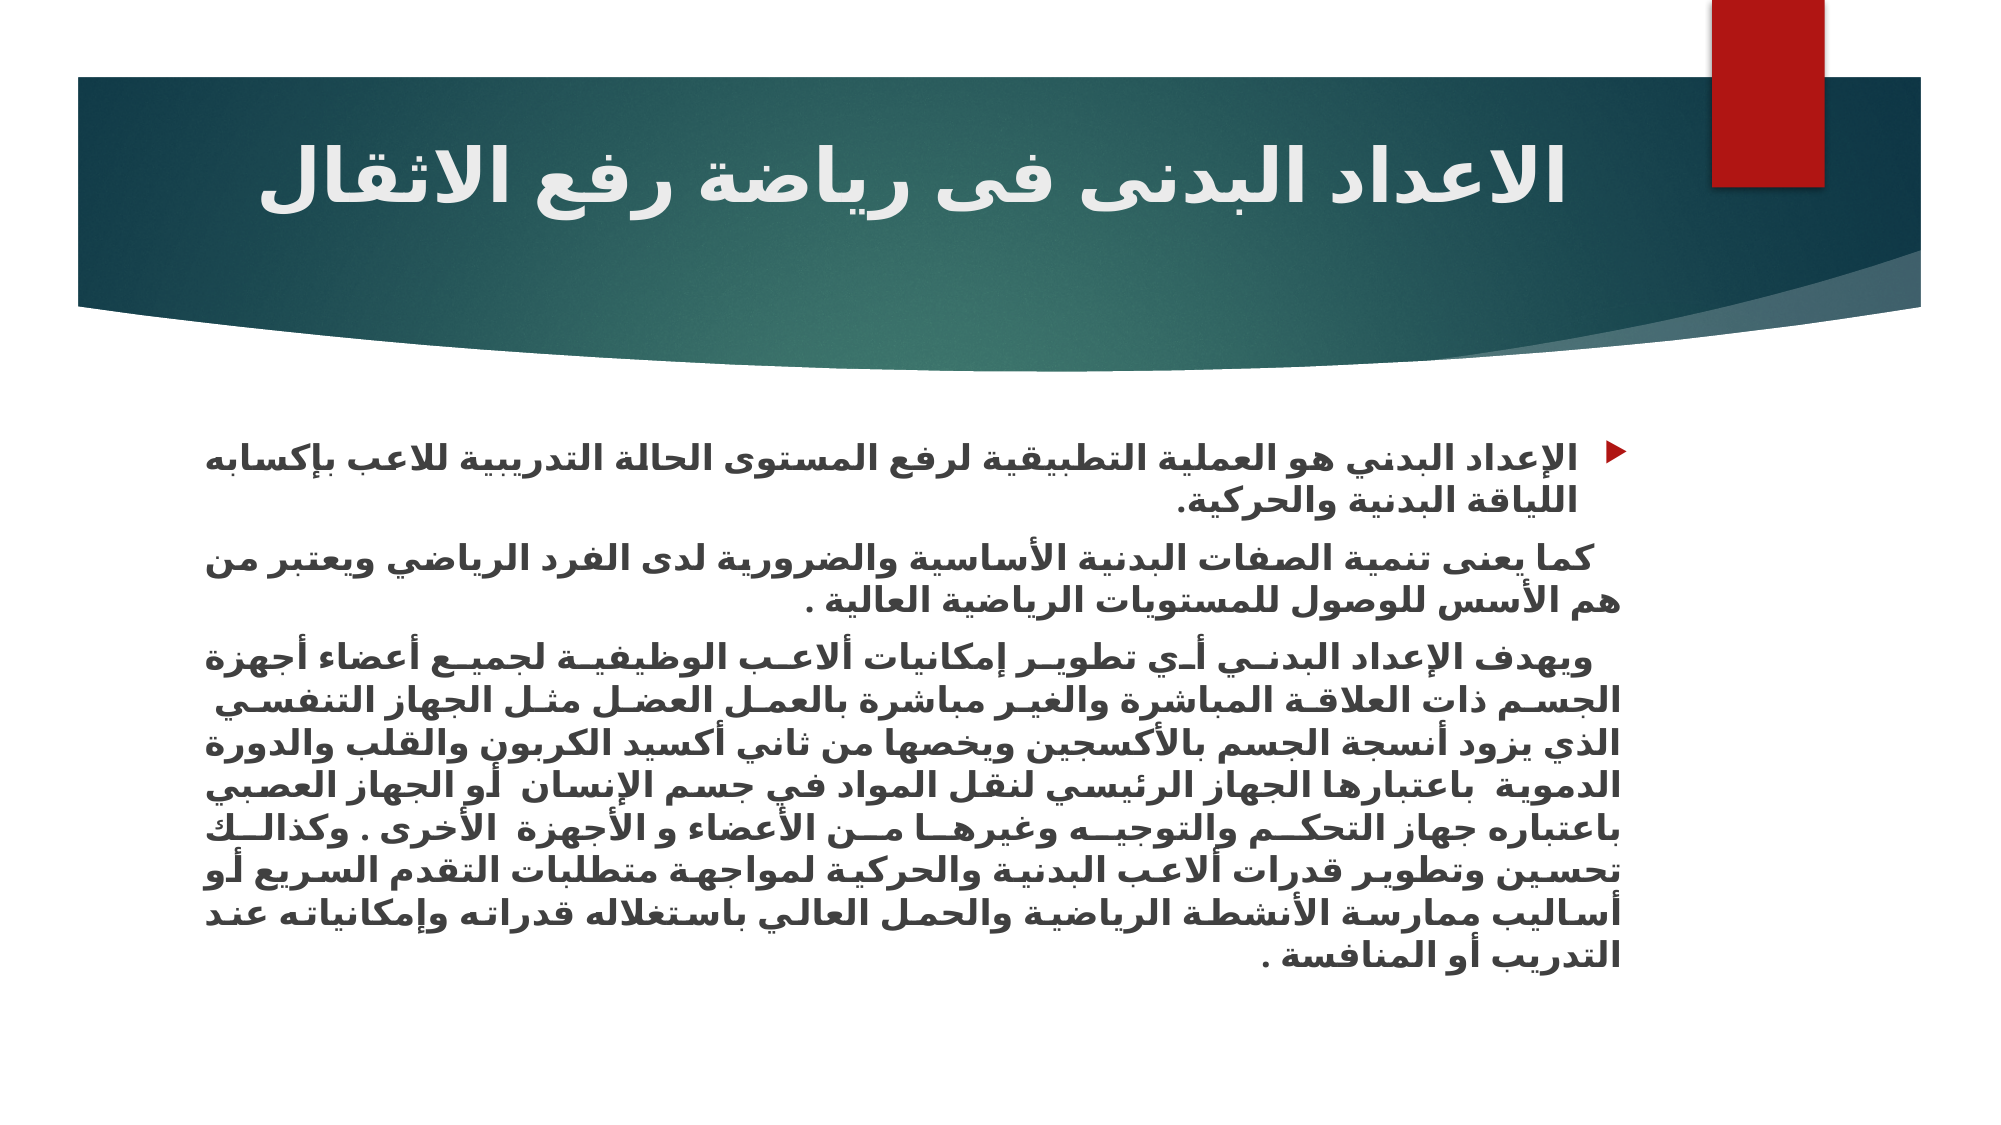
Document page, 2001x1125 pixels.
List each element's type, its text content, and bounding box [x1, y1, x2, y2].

title الاعداد البدنى فى رياضة رفع الاثقال [189, 159, 1638, 276]
list الإعداد البدني هو العملية التطبيقية لرفع المستوى الحالة التدريبية للاعب بإكسابه اللياقة البدنية والحركية. كما يعنى تنمية الصفات البدنية الأساسية والضرورية لدى الفرد الرياضي ويعتبر من هم الأسس للوصول للمستويات الرياضية العالية . ويهدف الإعداد البدني أي تطوير إمكانيات ألاعب الوظيفية لجميع أعضاء أجهزة الجسم ذات العلاقة المباشرة والغير مباشرة بالعمل العضل مثل الجهاز التنفسي الذي يزود أنسجة الجسم بالأكسجين ويخصها من ثاني أكسيد الكربون والقلب والدورة الدموية باعتبارها الجهاز الرئيسي لنقل المواد في جسم الإنسان أو الجهاز العصبي باعتباره جهاز التحكم والتوجيه وغيرها من الأعضاء و الأجهزة الأخرى . وكذالك تحسين وتطوير قدرات ألاعب البدنية والحركية لمواجهة متطلبات التقدم السريع أو أساليب ممارسة الأنشطة الرياضية والحمل العالي باستغلاله قدراته وإمكانياته عند التدريب أو المنافسة . [189, 427, 1638, 988]
